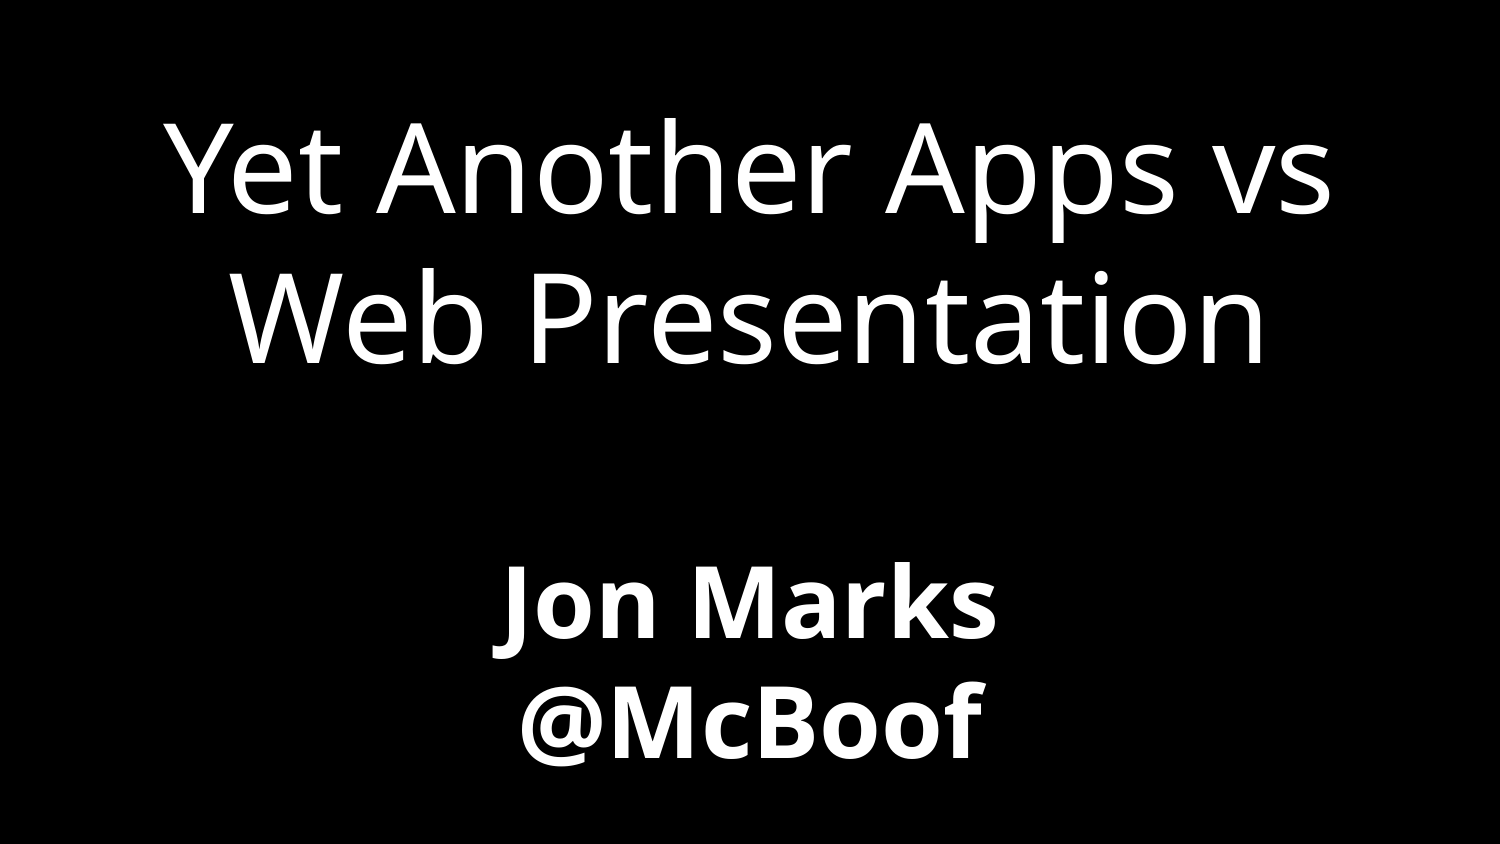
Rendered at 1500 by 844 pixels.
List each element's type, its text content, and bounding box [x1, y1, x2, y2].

title Yet Another Apps vs Web Presentation Jon Marks @McBoof [51, 112, 1449, 754]
